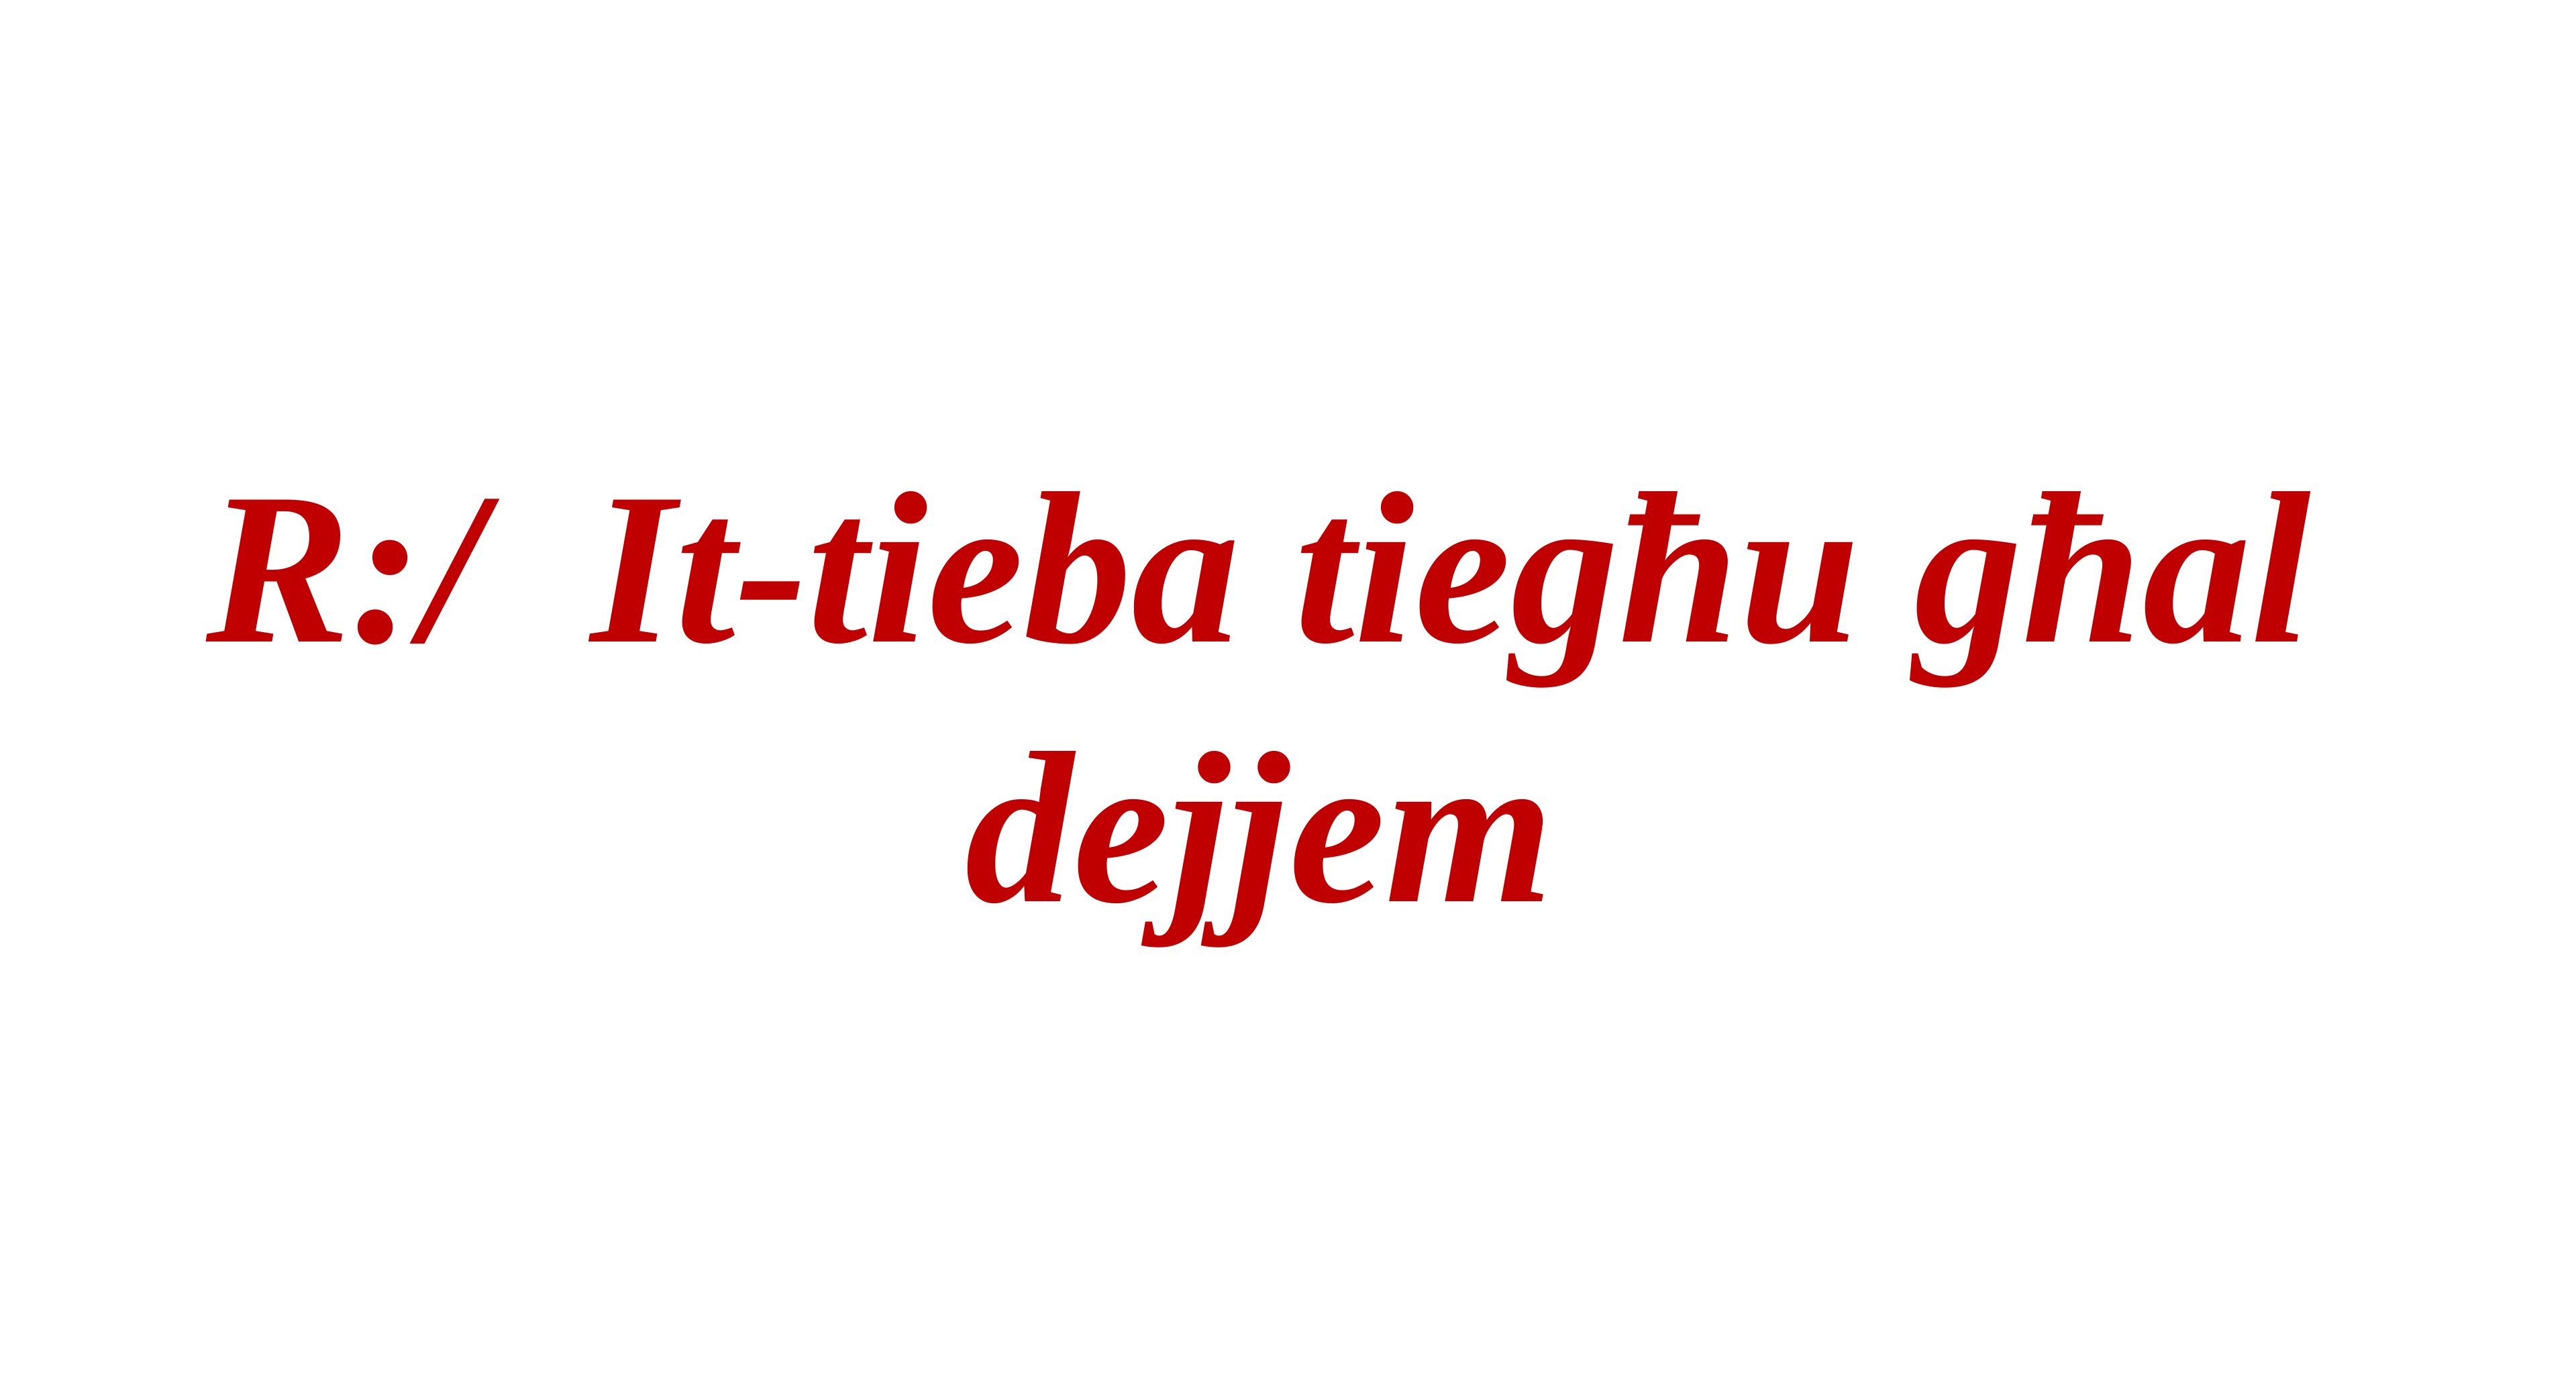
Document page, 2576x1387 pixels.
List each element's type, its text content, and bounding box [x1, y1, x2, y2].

list R:/ It-tieba tiegħu għal dejjem [28, 420, 2493, 968]
